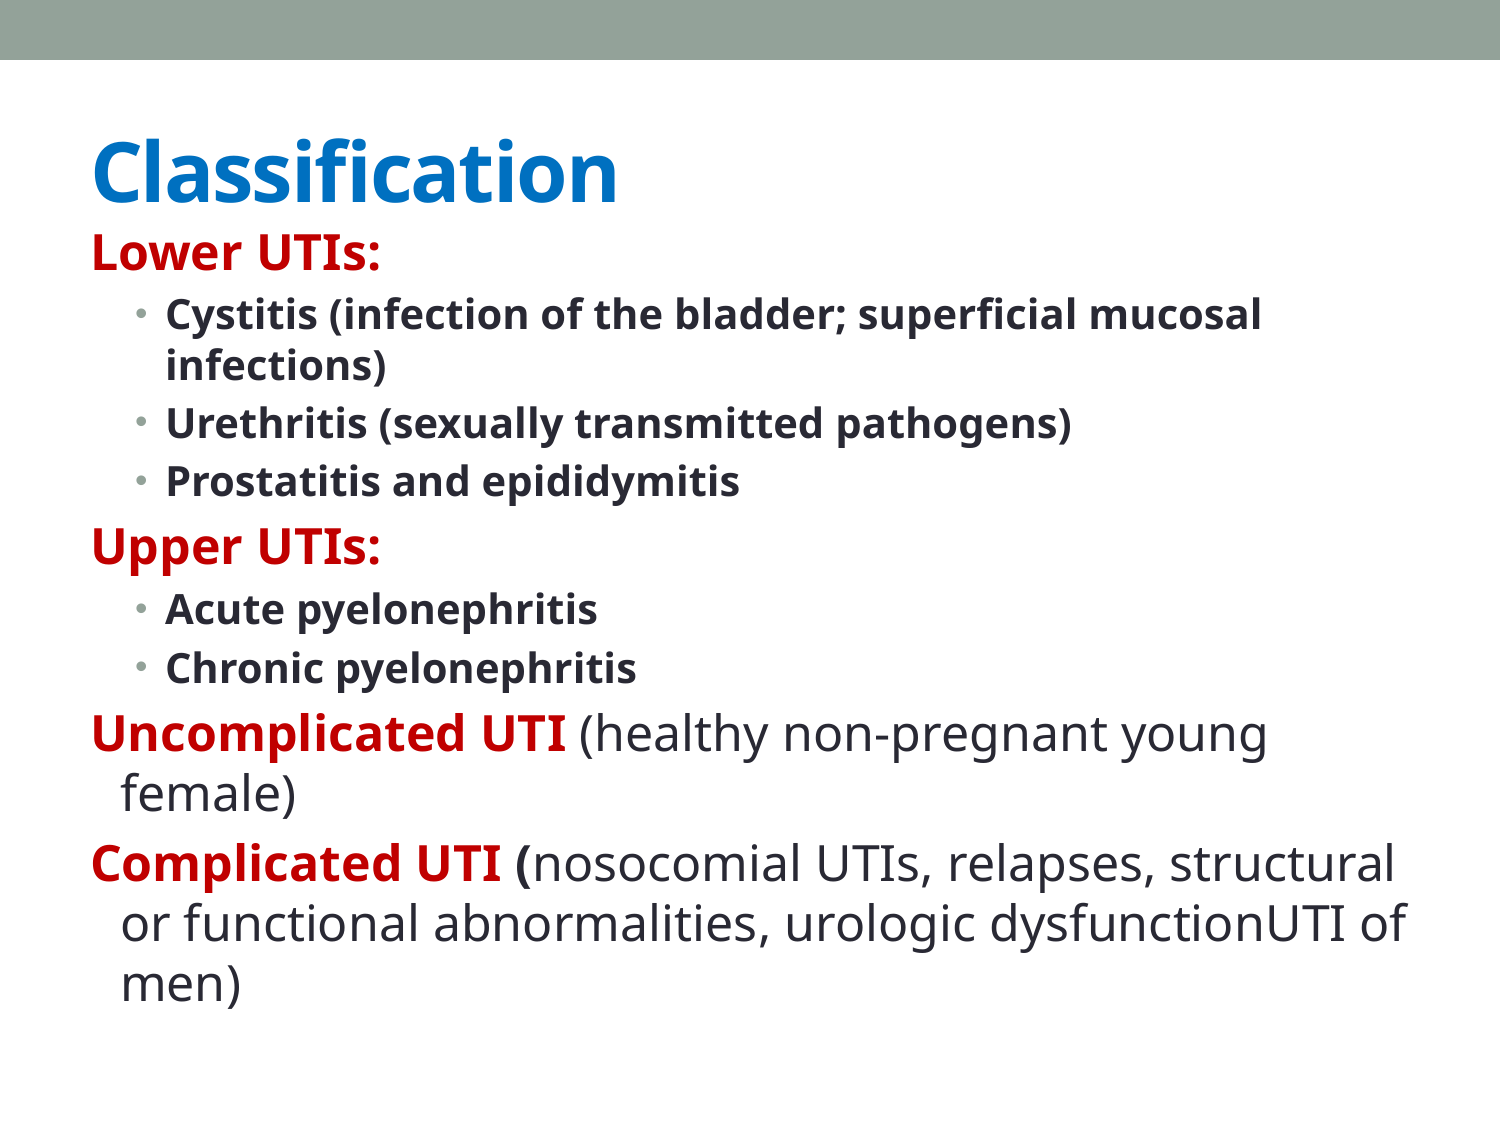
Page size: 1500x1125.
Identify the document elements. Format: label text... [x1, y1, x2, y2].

title Classification [75, 87, 1425, 212]
list Lower UTIs: Cystitis (infection of the bladder; superficial mucosal infections) Urethritis (sexually transmitted pathogens) Prostatitis and epididymitis Upper UTIs: Acute pyelonephritis Chronic pyelonephritis Uncomplicated UTI (healthy non-pregnant young female) Complicated UTI (nosocomial UTIs, relapses, structural or functional abnormalities, urologic dysfunctionUTI of men) [75, 212, 1425, 955]
